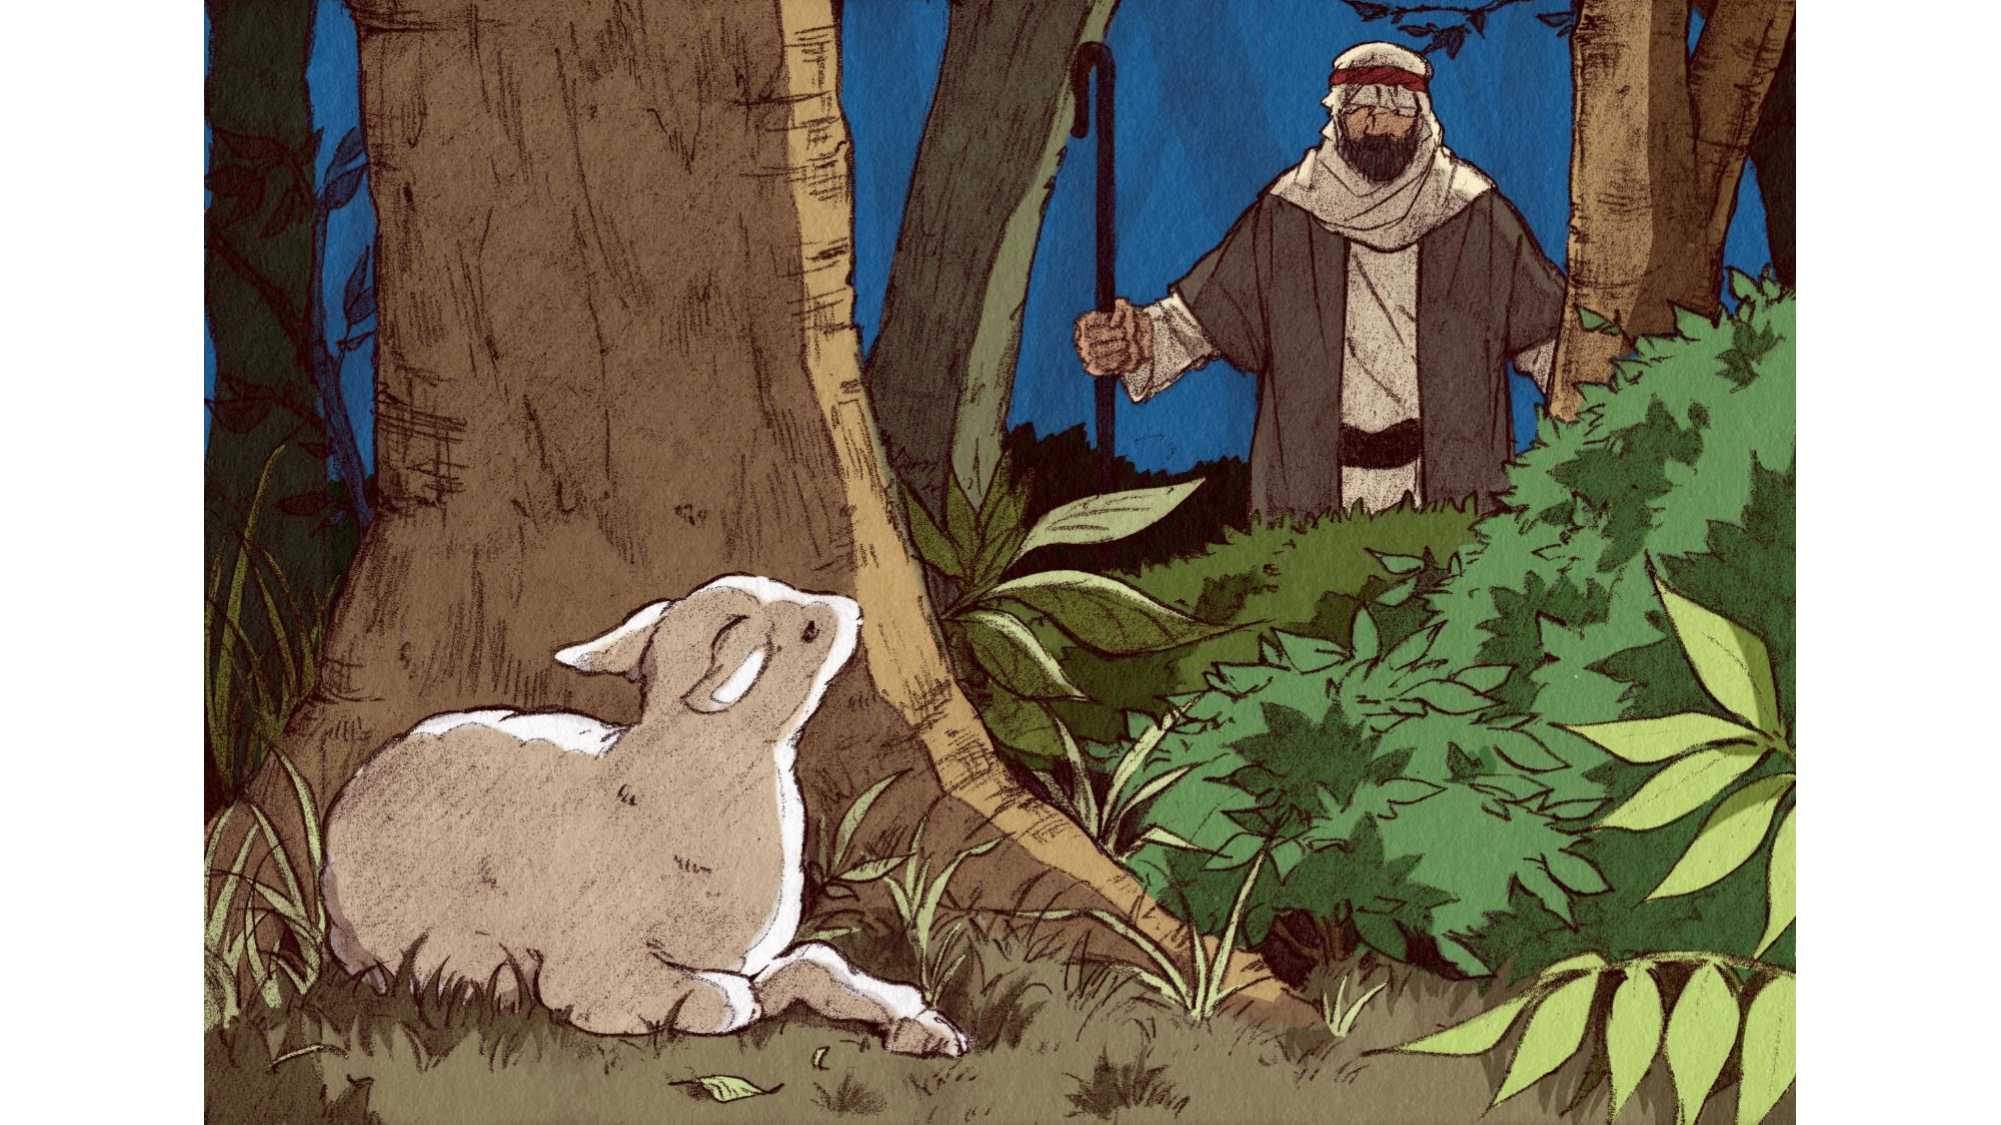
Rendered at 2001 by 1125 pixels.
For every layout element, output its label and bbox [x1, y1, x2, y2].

picture [204, 0, 1796, 1125]
